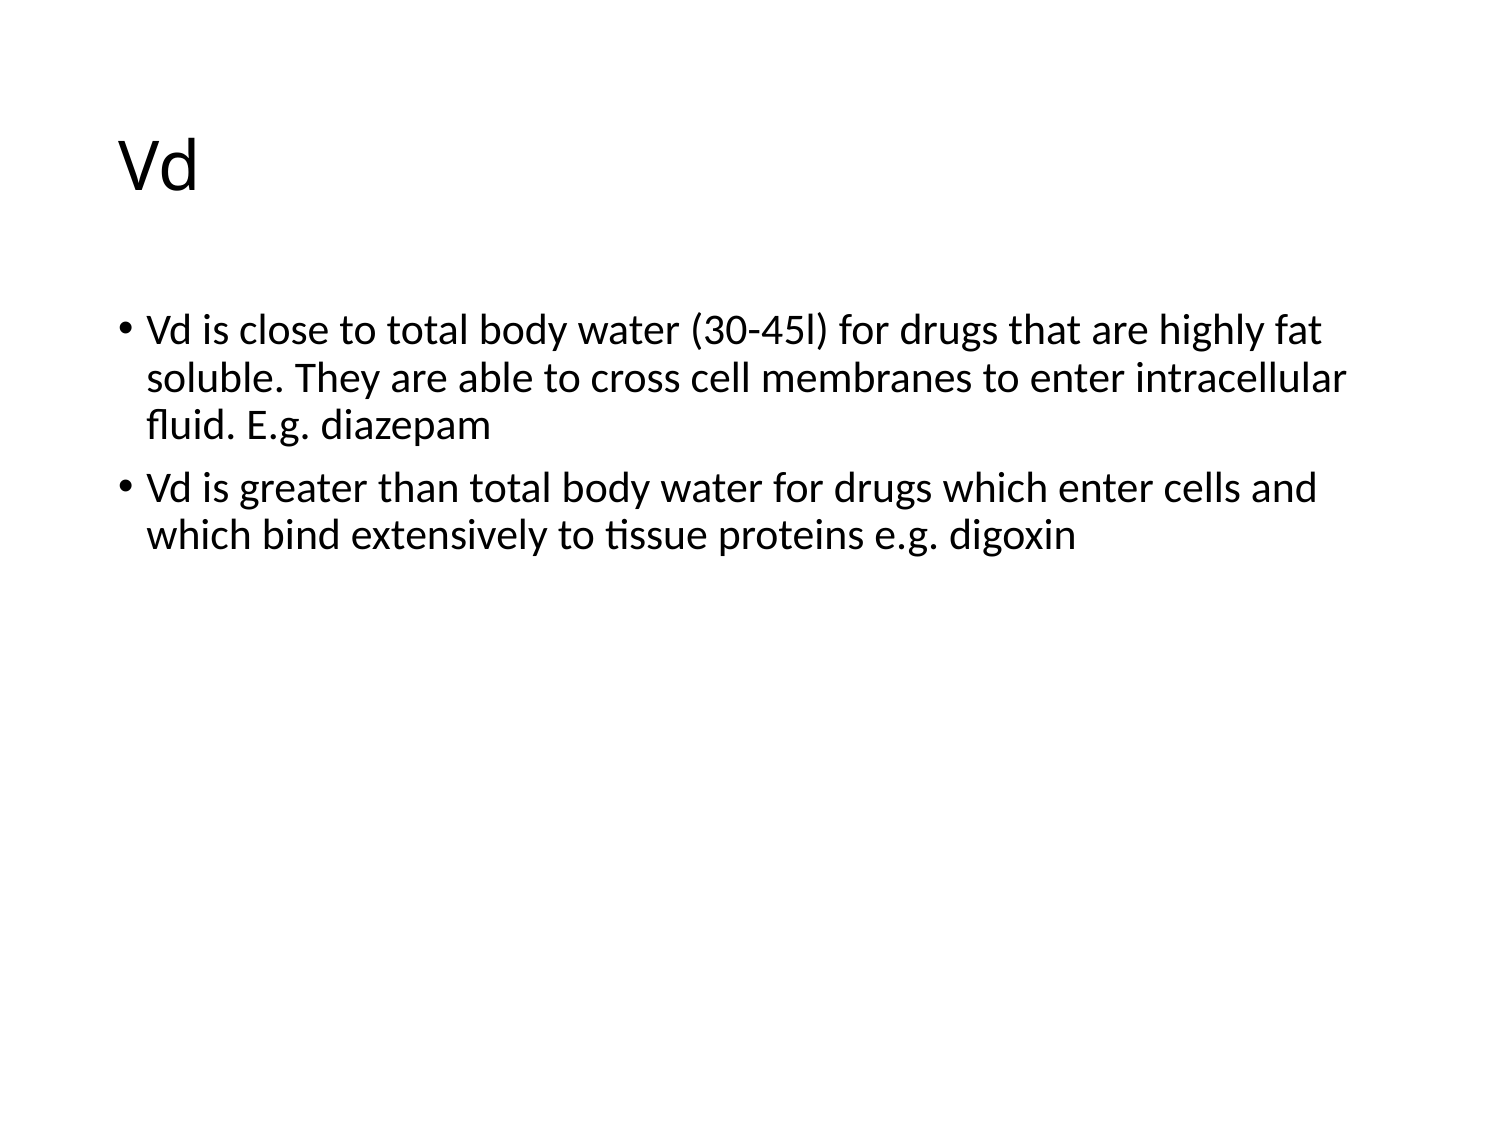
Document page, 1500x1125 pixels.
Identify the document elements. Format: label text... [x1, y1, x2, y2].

list Vd is close to total body water (30-45l) for drugs that are highly fat soluble. They are able to cross cell membranes to enter intracellular fluid. E.g. diazepam Vd is greater than total body water for drugs which enter cells and which bind extensively to tissue proteins e.g. digoxin [103, 299, 1397, 1014]
title Vd [103, 59, 1397, 278]
